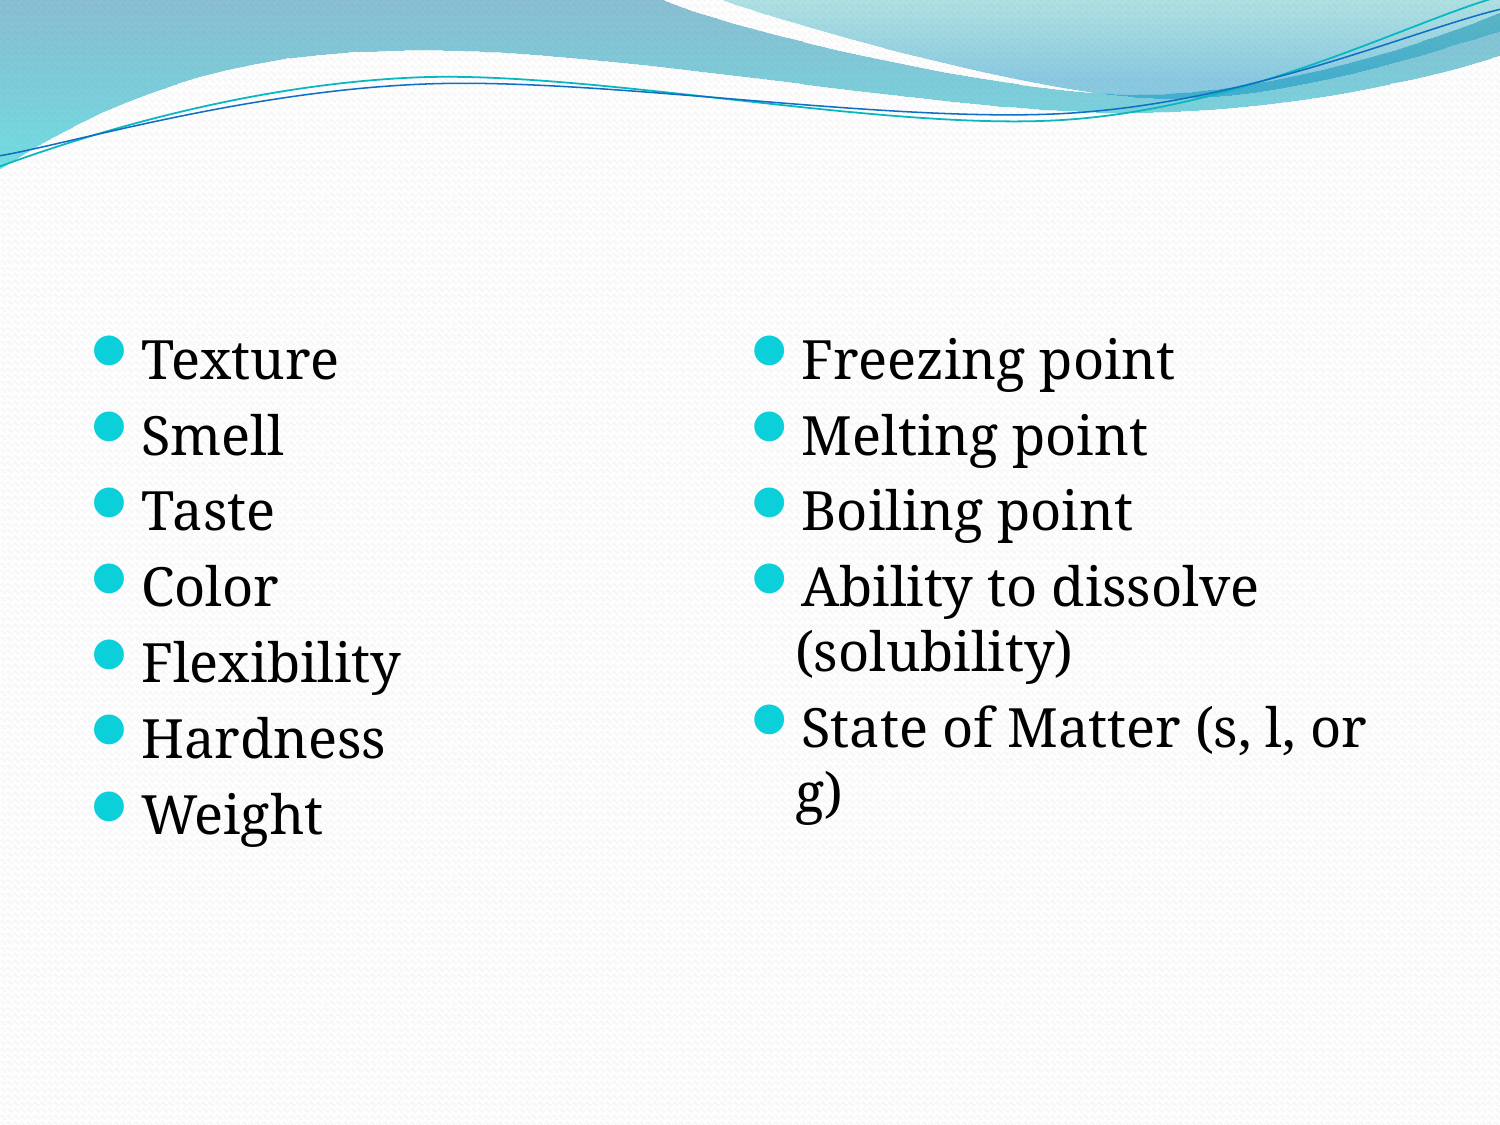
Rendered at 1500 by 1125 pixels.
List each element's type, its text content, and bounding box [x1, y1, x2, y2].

list Texture Smell Taste Color Flexibility Hardness Weight Freezing point Melting point Boiling point Ability to dissolve (solubility) State of Matter (s, l, or g) [75, 317, 1425, 1038]
